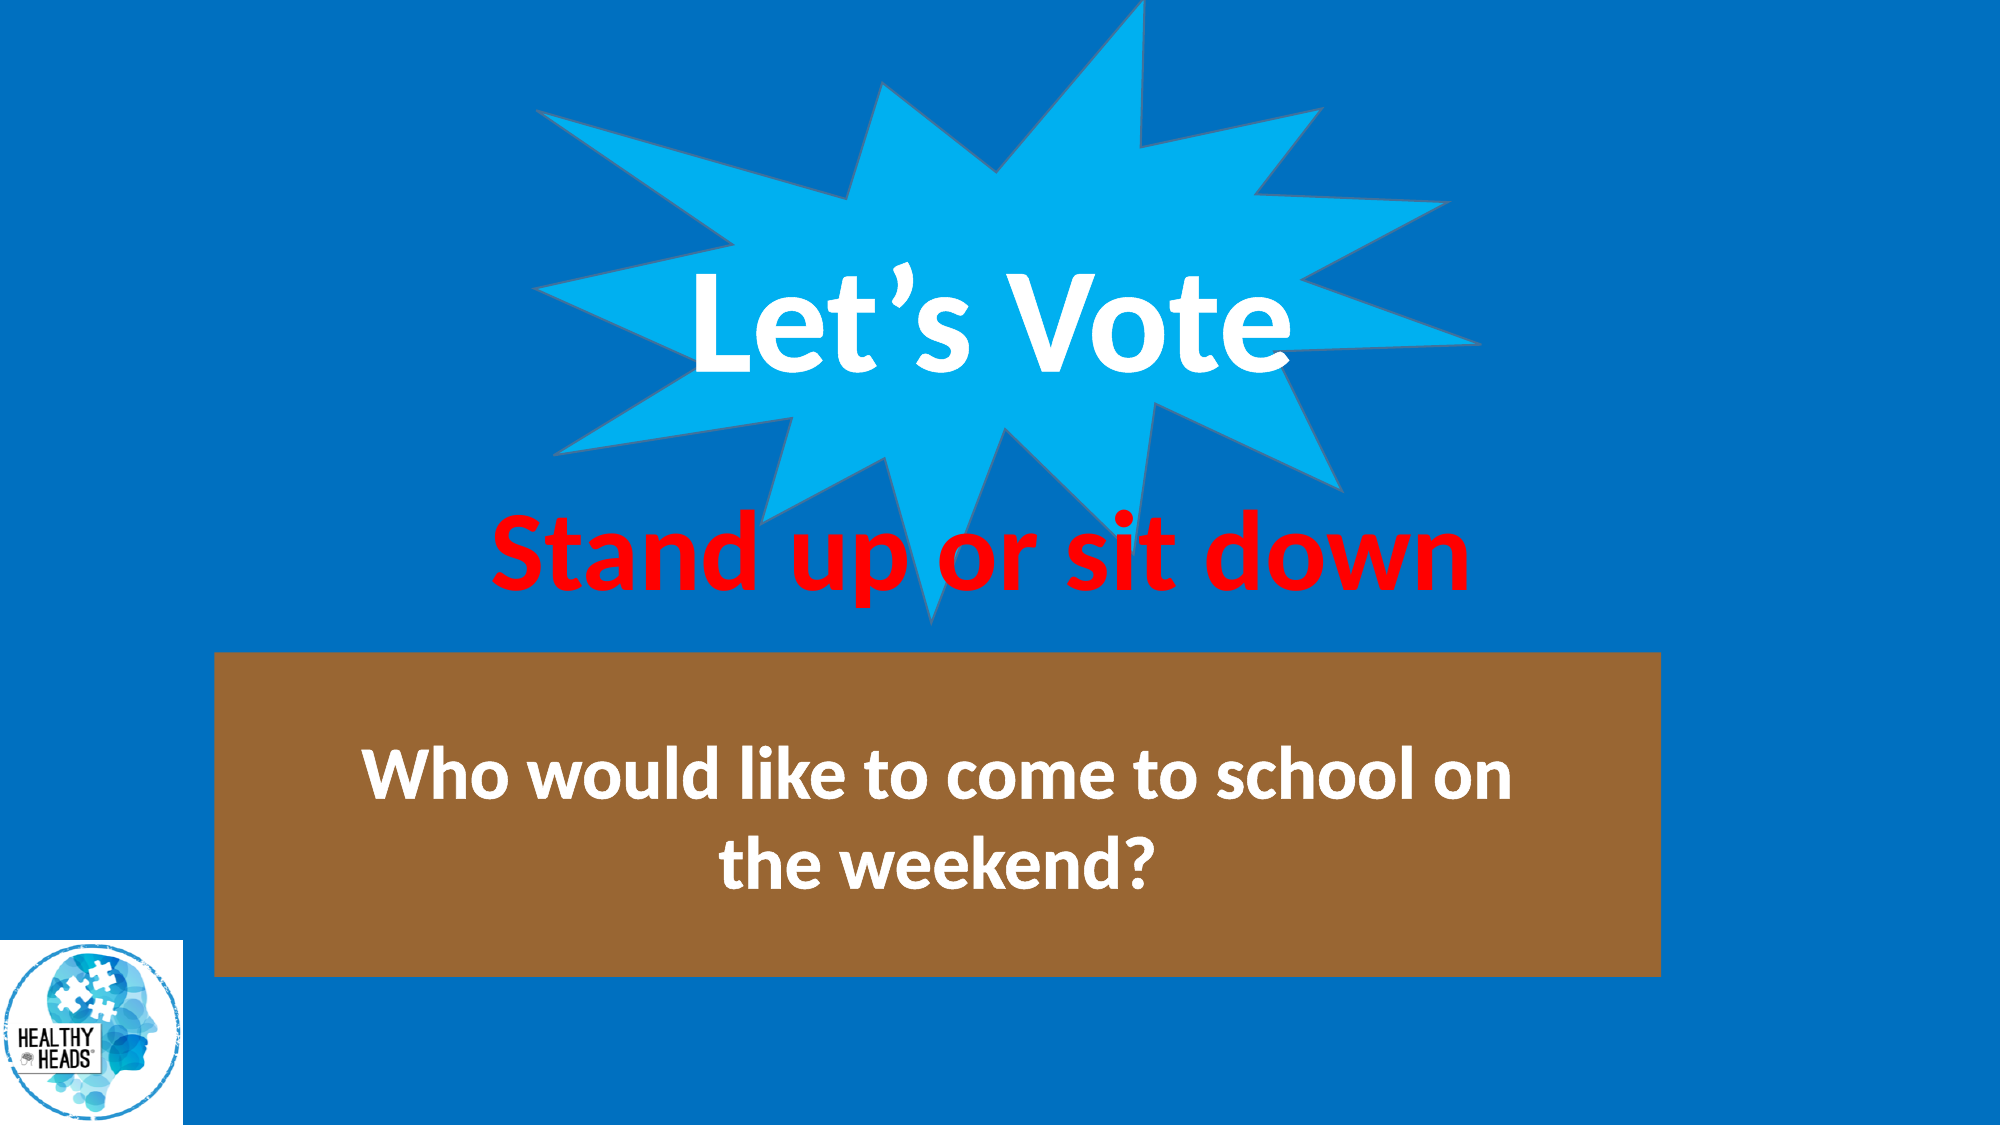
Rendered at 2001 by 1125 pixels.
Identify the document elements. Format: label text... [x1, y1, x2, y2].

text_box [1166, 409, 1331, 468]
text_box [553, 409, 1155, 468]
picture [0, 939, 183, 1125]
text_box [214, 652, 1662, 977]
text_box [536, 0, 1449, 213]
text_box Let’s Vote [239, 213, 1745, 409]
text_box Stand up or sit down [349, 468, 1616, 621]
text_box Who would like to come to school on the weekend? [317, 716, 1558, 911]
